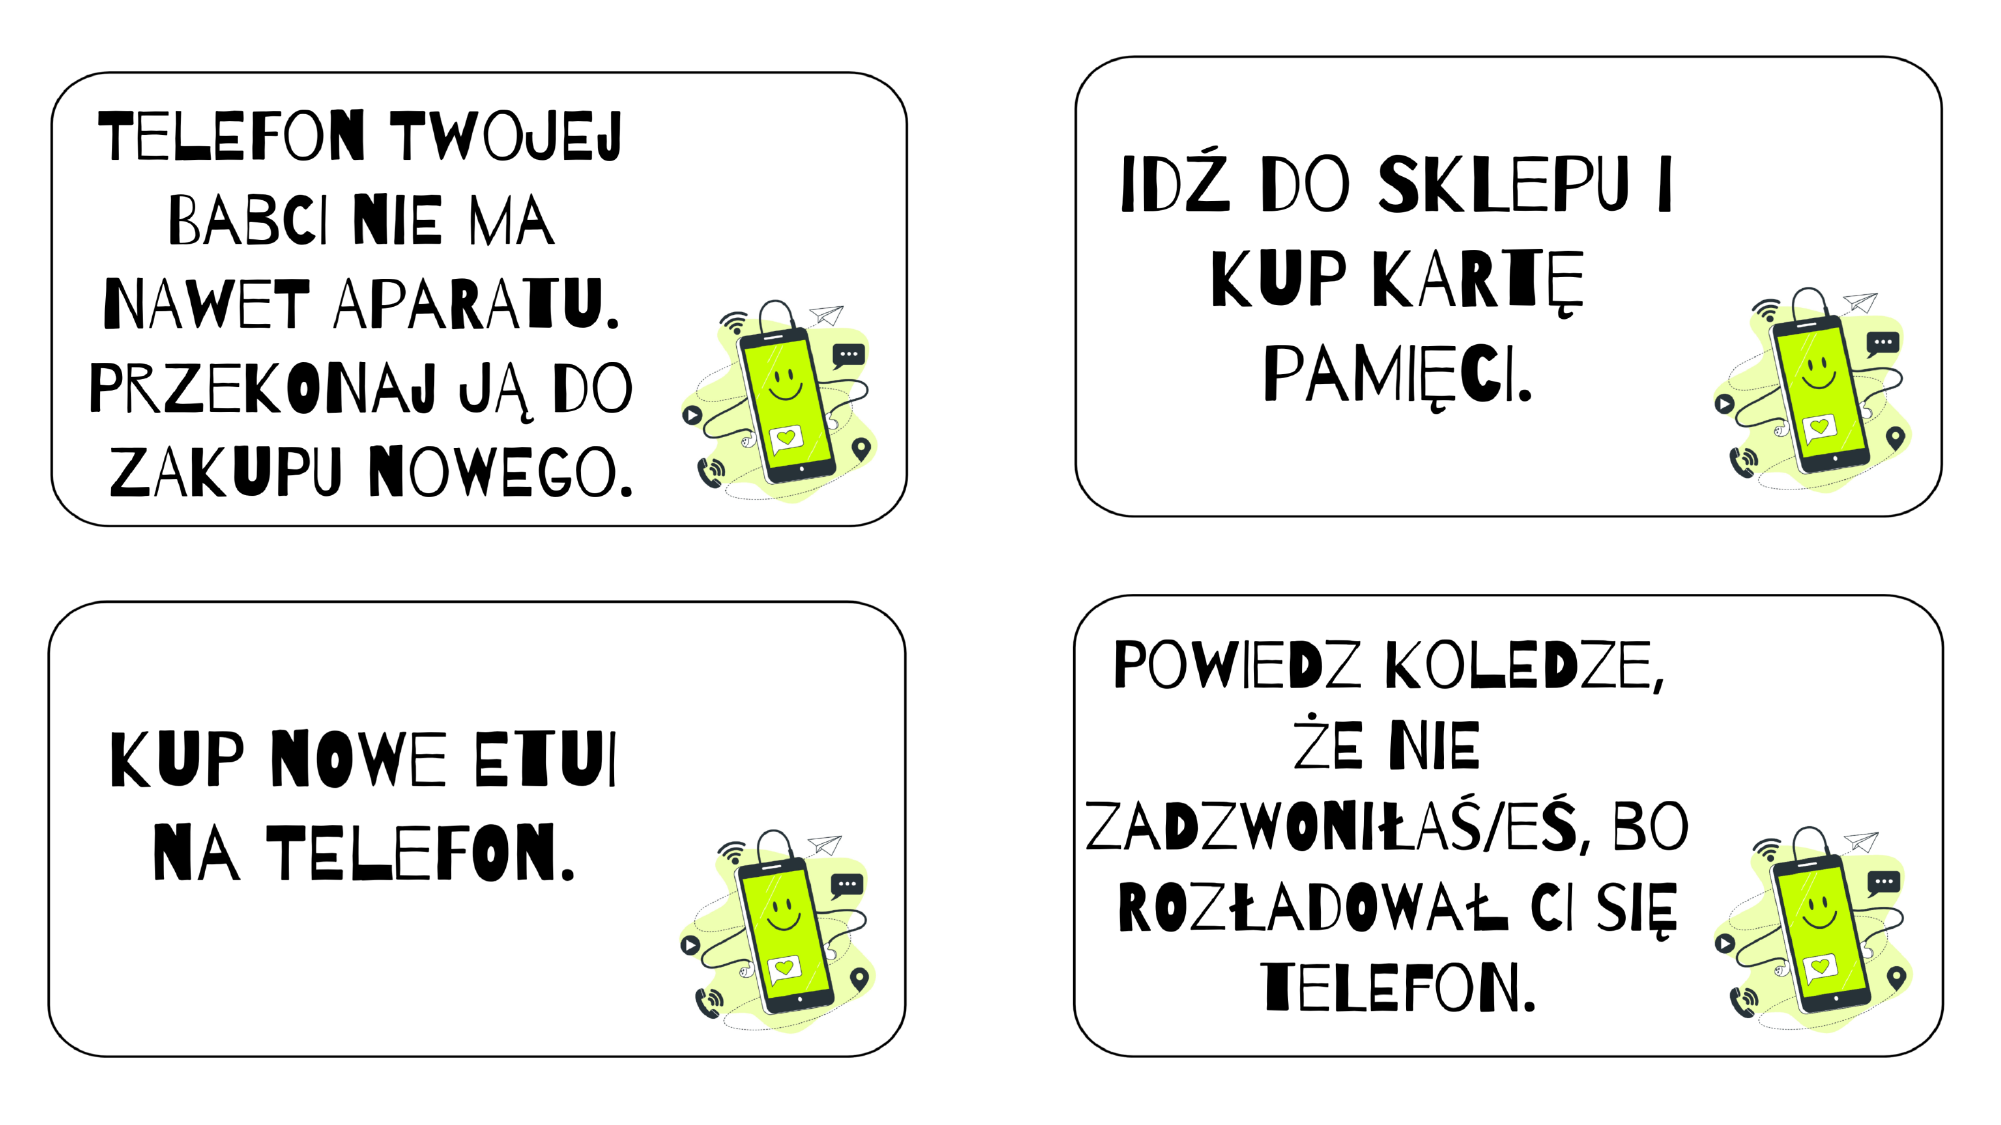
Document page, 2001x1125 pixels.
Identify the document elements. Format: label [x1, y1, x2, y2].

picture [1068, 46, 1949, 526]
picture [44, 62, 914, 531]
picture [1068, 588, 1949, 1063]
picture [44, 588, 914, 1063]
